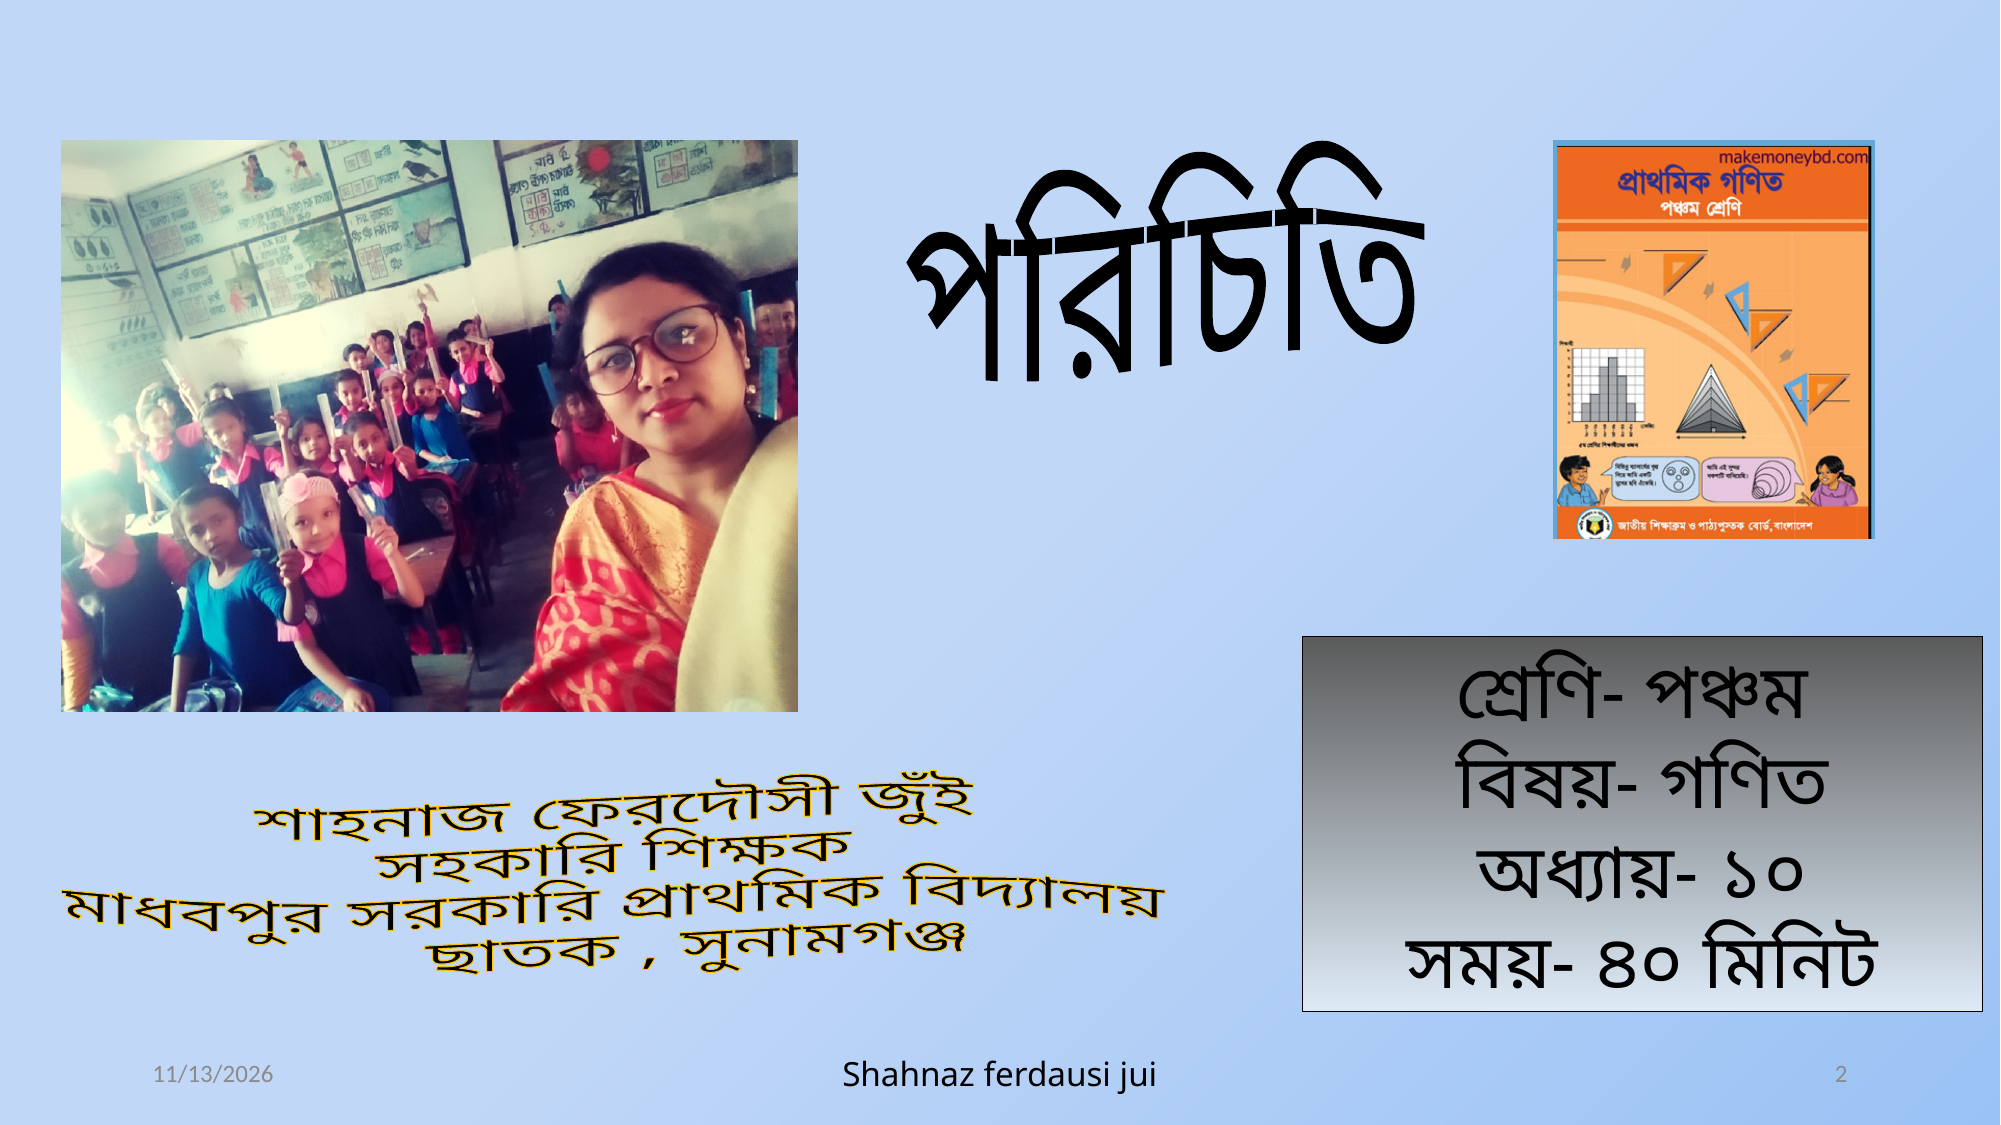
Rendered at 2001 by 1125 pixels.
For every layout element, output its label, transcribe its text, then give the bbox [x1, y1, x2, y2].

picture [1552, 140, 1875, 539]
text_box শ্রেণি- পঞ্চম বিষয়- গণিত অধ্যায়- ১০ সময়- ৪০ মিনিট [1302, 636, 1983, 1011]
text_box শাহনাজ ফেরদৌসী জুঁই সহকারি শিক্ষক মাধবপুর সরকারি প্রাথমিক বিদ্যালয় ছাতক , সুনামগঞ্জ [533, 773, 841, 831]
text_box শাহনাজ ফেরদৌসী জুঁই সহকারি শিক্ষক মাধবপুর সরকারি প্রাথমিক বিদ্যালয় ছাতক , সুনামগঞ্জ [903, 921, 966, 953]
text_box শাহনাজ ফেরদৌসী জুঁই সহকারি শিক্ষক মাধবপুর সরকারি প্রাথমিক বিদ্যালয় ছাতক , সুনামগঞ্জ [225, 899, 329, 946]
picture [61, 140, 798, 712]
text_box শাহনাজ ফেরদৌসী জুঁই সহকারি শিক্ষক মাধবপুর সরকারি প্রাথমিক বিদ্যালয় ছাতক , সুনামগঞ্জ [424, 935, 620, 976]
text_box শাহনাজ ফেরদৌসী জুঁই সহকারি শিক্ষক মাধবপুর সরকারি প্রাথমিক বিদ্যালয় ছাতক , সুনামগঞ্জ [640, 826, 853, 872]
text_box শাহনাজ ফেরদৌসী জুঁই সহকারি শিক্ষক মাধবপুর সরকারি প্রাথমিক বিদ্যালয় ছাতক , সুনামগঞ্জ [851, 918, 904, 952]
text_box শাহনাজ ফেরদৌসী জুঁই সহকারি শিক্ষক মাধবপুর সরকারি প্রাথমিক বিদ্যালয় ছাতক , সুনামগঞ্জ [901, 862, 1166, 919]
text_box শাহনাজ ফেরদৌসী জুঁই সহকারি শিক্ষক মাধবপুর সরকারি প্রাথমিক বিদ্যালয় ছাতক , সুনামগঞ্জ [857, 769, 975, 826]
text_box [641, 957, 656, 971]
footer Shahnaz ferdausi jui [662, 1042, 1338, 1103]
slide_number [137, 1042, 588, 1103]
text_box শাহনাজ ফেরদৌসী জুঁই সহকারি শিক্ষক মাধবপুর সরকারি প্রাথমিক বিদ্যালয় ছাতক , সুনামগঞ্জ [679, 923, 852, 973]
text_box শাহনাজ ফেরদৌসী জুঁই সহকারি শিক্ষক মাধবপুর সরকারি প্রাথমিক বিদ্যালয় ছাতক , সুনামগঞ্জ [346, 878, 601, 932]
text_box শাহনাজ ফেরদৌসী জুঁই সহকারি শিক্ষক মাধবপুর সরকারি প্রাথমিক বিদ্যালয় ছাতক , সুনামগঞ্জ [133, 897, 226, 933]
text_box শাহনাজ ফেরদৌসী জুঁই সহকারি শিক্ষক মাধবপুর সরকারি প্রাথমিক বিদ্যালয় ছাতক , সুনামগঞ্জ [622, 867, 884, 919]
text_box পরিচিতি [905, 139, 1426, 383]
slide_number 2 [1412, 1042, 1863, 1103]
text_box শাহনাজ ফেরদৌসী জুঁই সহকারি শিক্ষক মাধবপুর সরকারি প্রাথমিক বিদ্যালয় ছাতক , সুনামগঞ্জ [374, 831, 624, 884]
text_box শাহনাজ ফেরদৌসী জুঁই সহকারি শিক্ষক মাধবপুর সরকারি প্রাথমিক বিদ্যালয় ছাতক , সুনামগঞ্জ [60, 889, 133, 926]
text_box শাহনাজ ফেরদৌসী জুঁই সহকারি শিক্ষক মাধবপুর সরকারি প্রাথমিক বিদ্যালয় ছাতক , সুনামগঞ্জ [252, 802, 511, 843]
